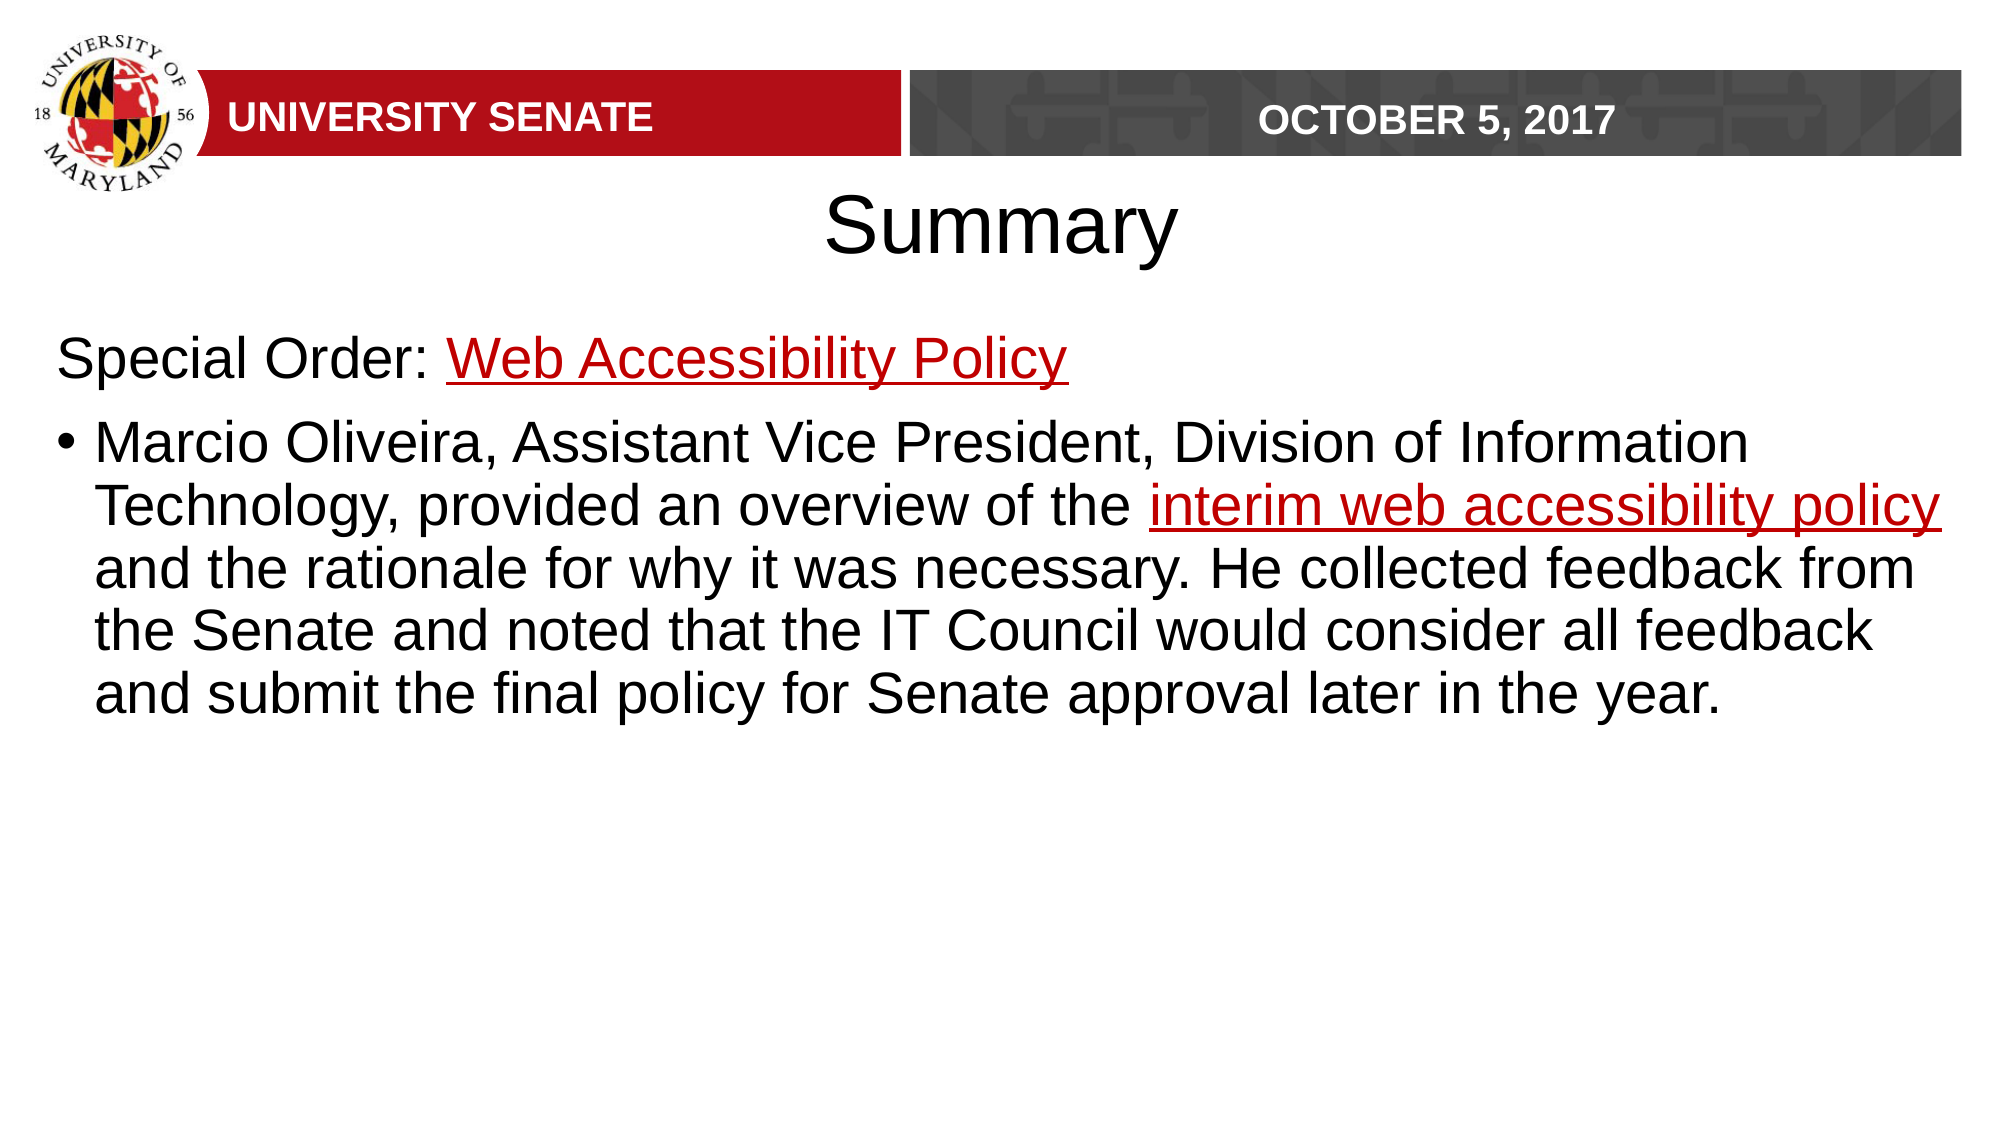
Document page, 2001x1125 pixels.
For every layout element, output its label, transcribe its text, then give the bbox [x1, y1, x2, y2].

title Summary [41, 195, 1962, 320]
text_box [35, 30, 1962, 195]
list Special Order: Web Accessibility Policy Marcio Oliveira, Assistant Vice President, Division of Information Technology, provided an overview of the interim web accessibility policy and the rationale for why it was necessary. He collected feedback from the Senate and noted that the IT Council would consider all feedback and submit the final policy for Senate approval later in the year. [41, 320, 1962, 1051]
